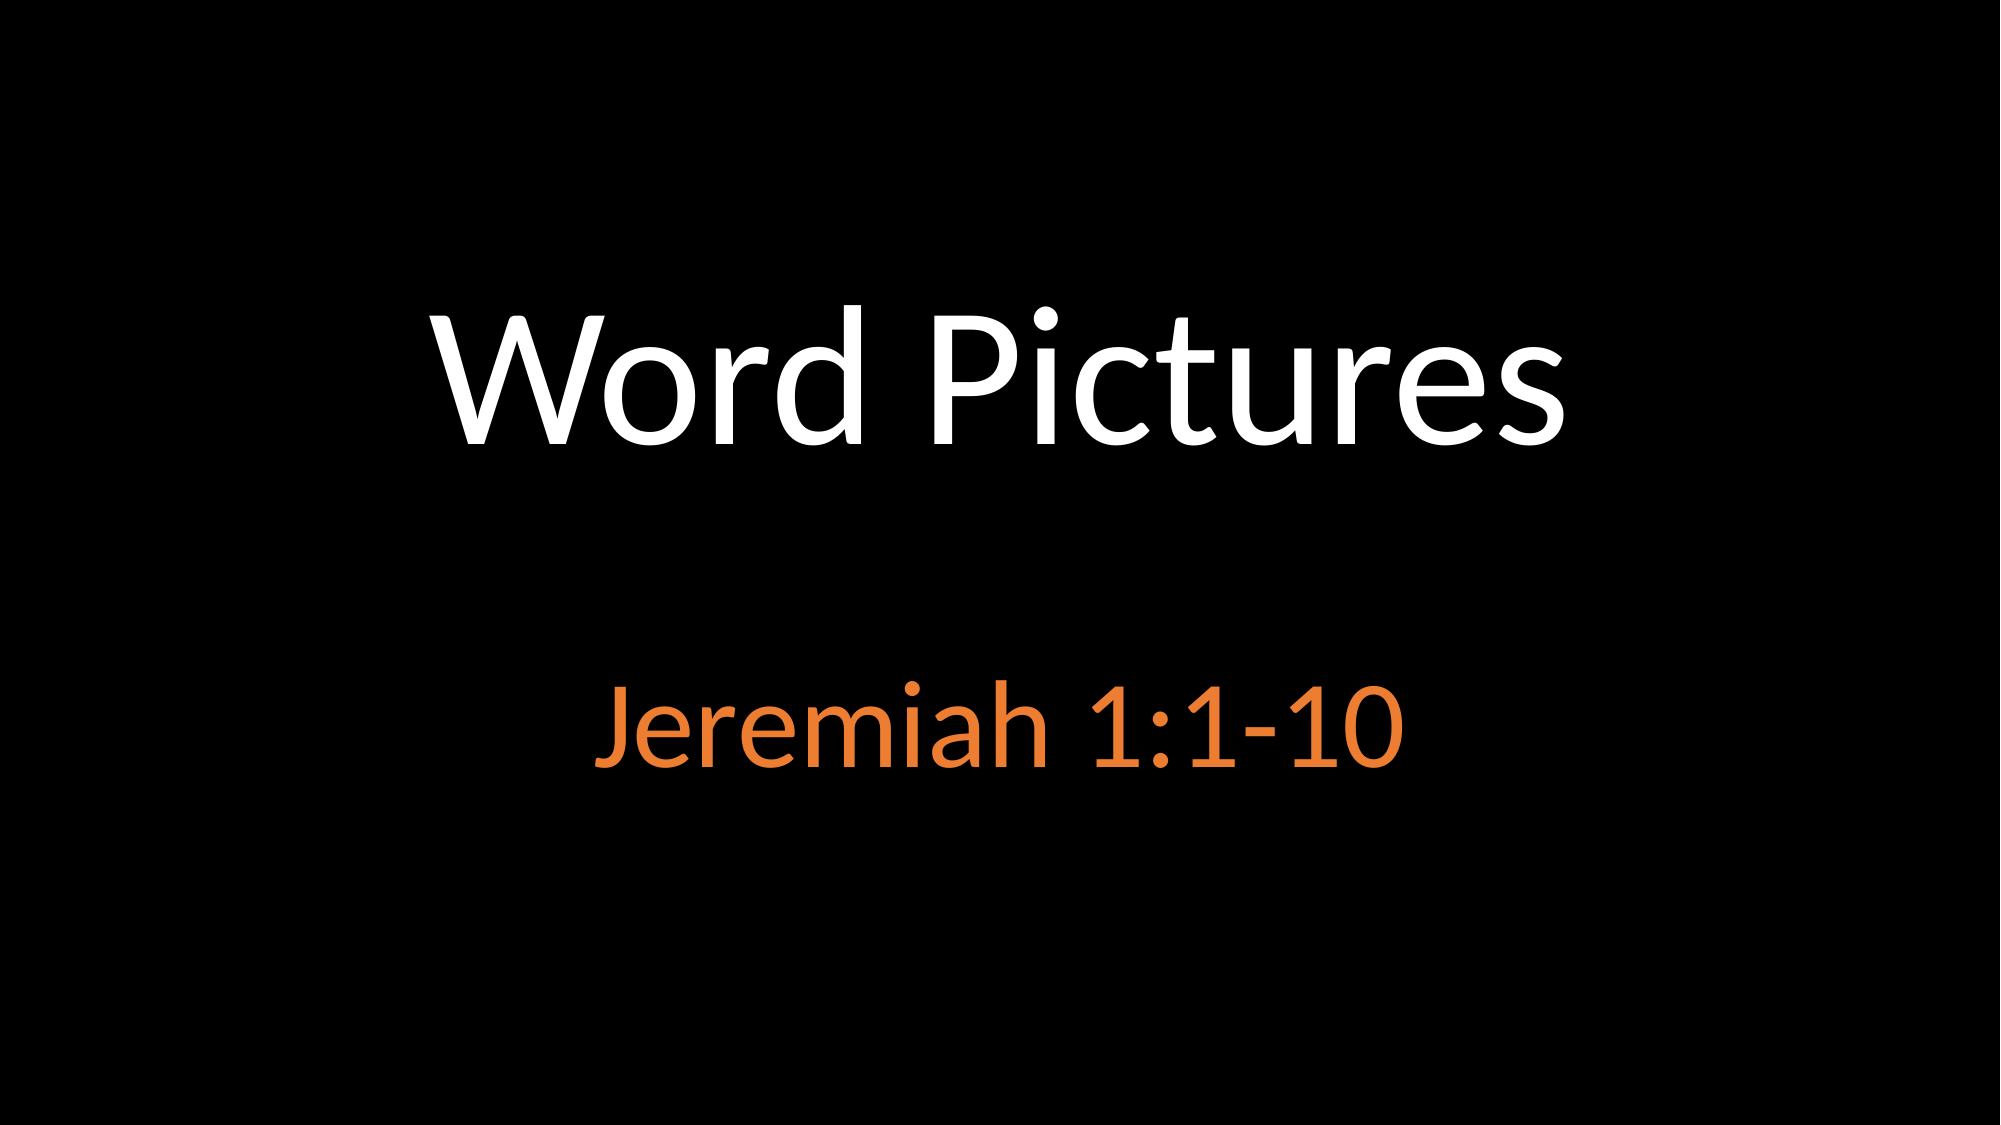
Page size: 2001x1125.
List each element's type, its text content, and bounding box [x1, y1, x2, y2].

subtitle Jeremiah 1:1-10 [249, 590, 1750, 863]
title Word Pictures [249, 184, 1750, 576]
